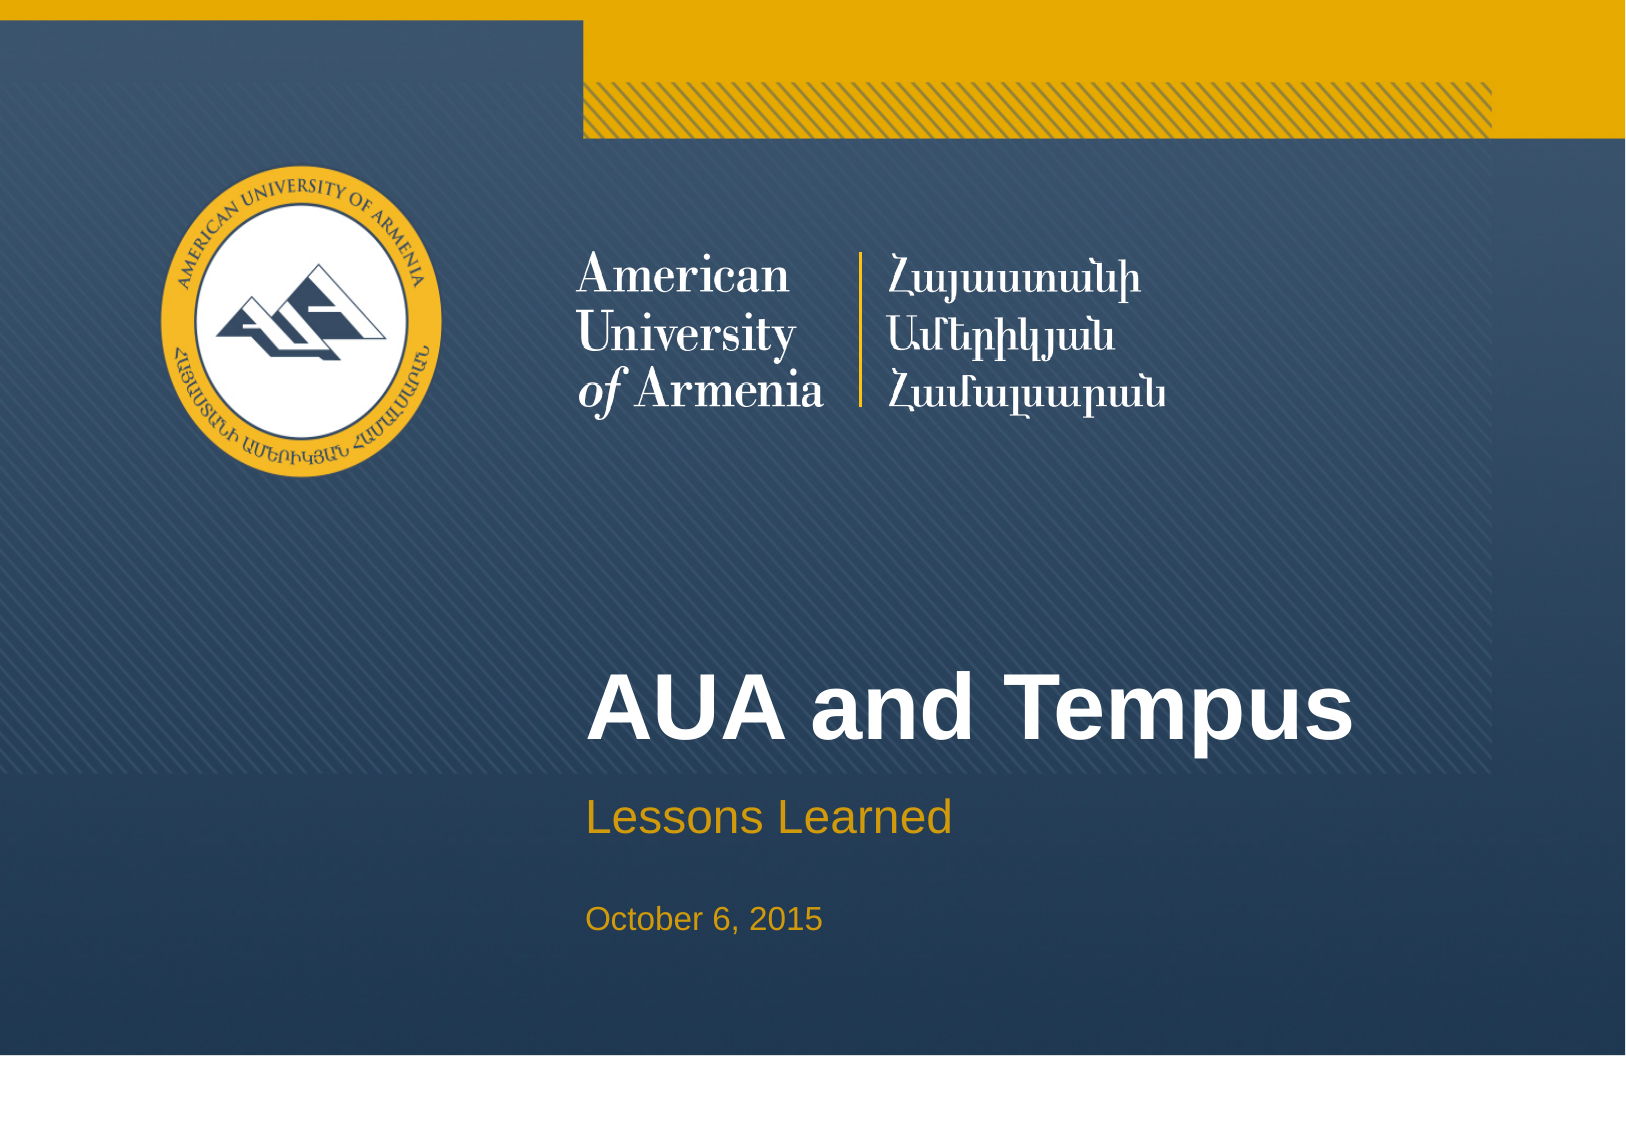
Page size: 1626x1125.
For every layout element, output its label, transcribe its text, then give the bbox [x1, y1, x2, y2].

subtitle Lessons Learned October 6, 2015 [568, 787, 1476, 1041]
picture [0, 0, 1626, 1125]
title AUA and Tempus [568, 528, 1476, 767]
